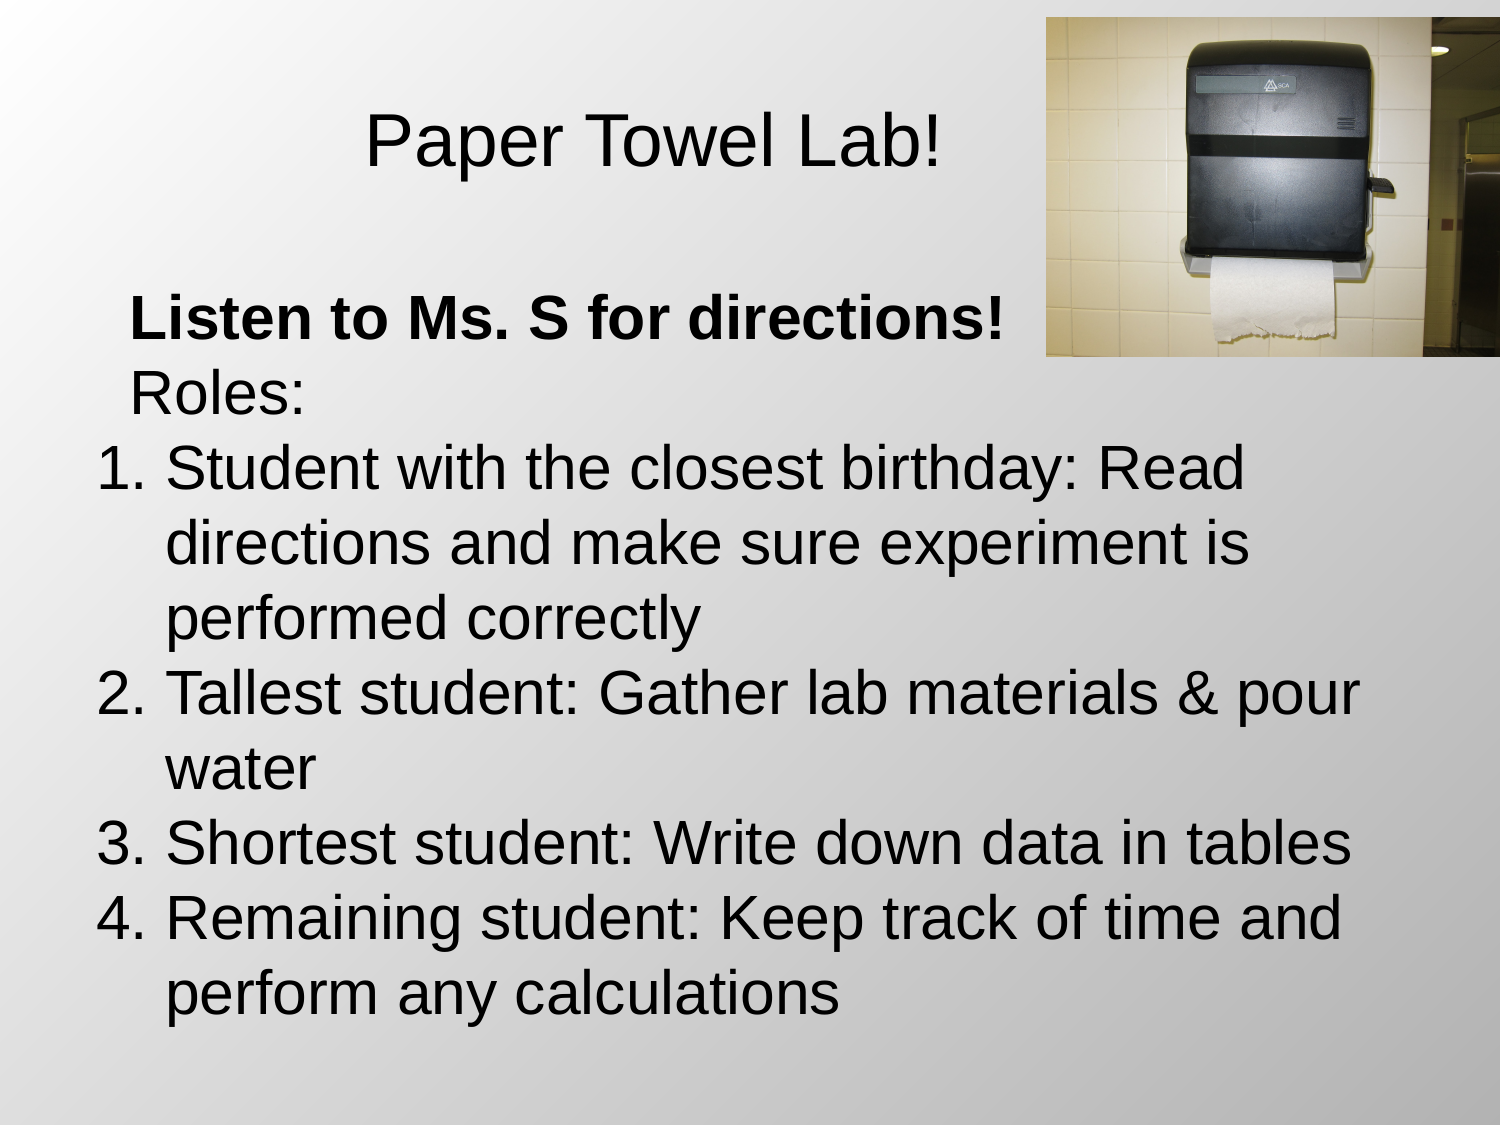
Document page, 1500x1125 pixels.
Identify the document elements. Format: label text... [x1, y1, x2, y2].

picture [1046, 16, 1500, 358]
title Paper Towel Lab! [17, 42, 1041, 231]
list Listen to Ms. S for directions! Roles: Student with the closest birthday: Read directions and make sure experiment is performed correctly Tallest student: Gather lab materials & pour water Shortest student: Write down data in tables Remaining student: Keep track of time and perform any calculations [75, 262, 1433, 1035]
